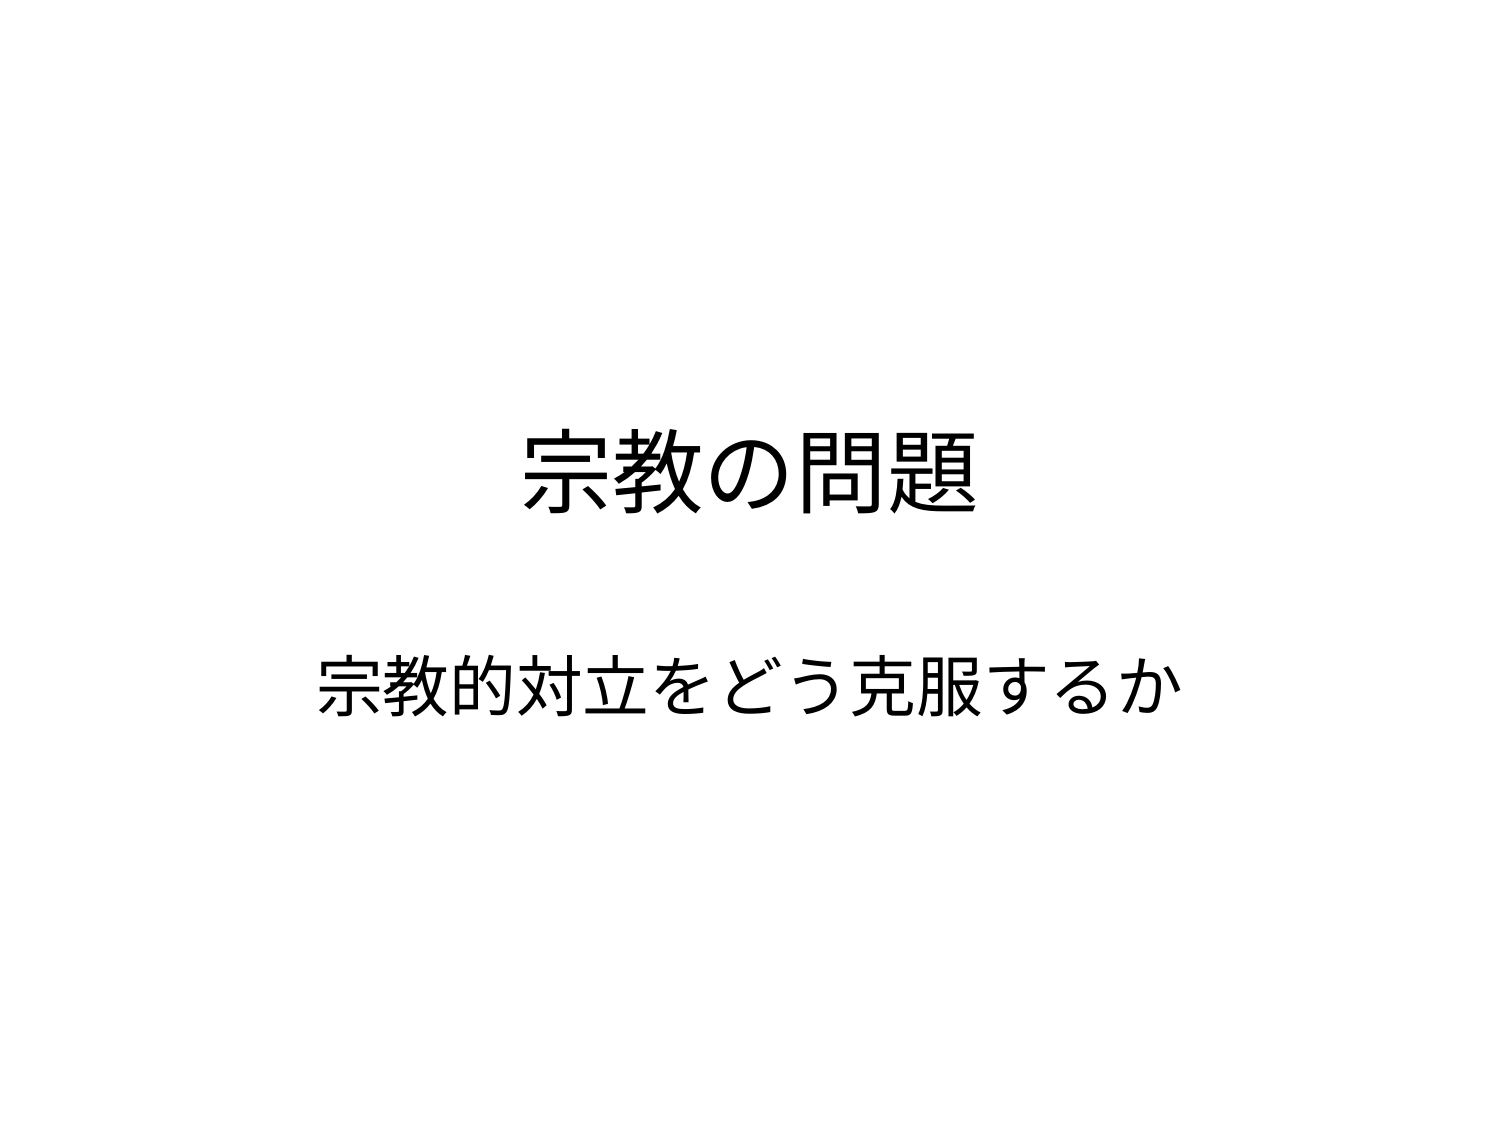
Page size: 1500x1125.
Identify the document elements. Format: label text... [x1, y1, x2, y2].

subtitle 宗教的対立をどう克服するか [224, 637, 1276, 926]
title 宗教の問題 [112, 349, 1388, 591]
